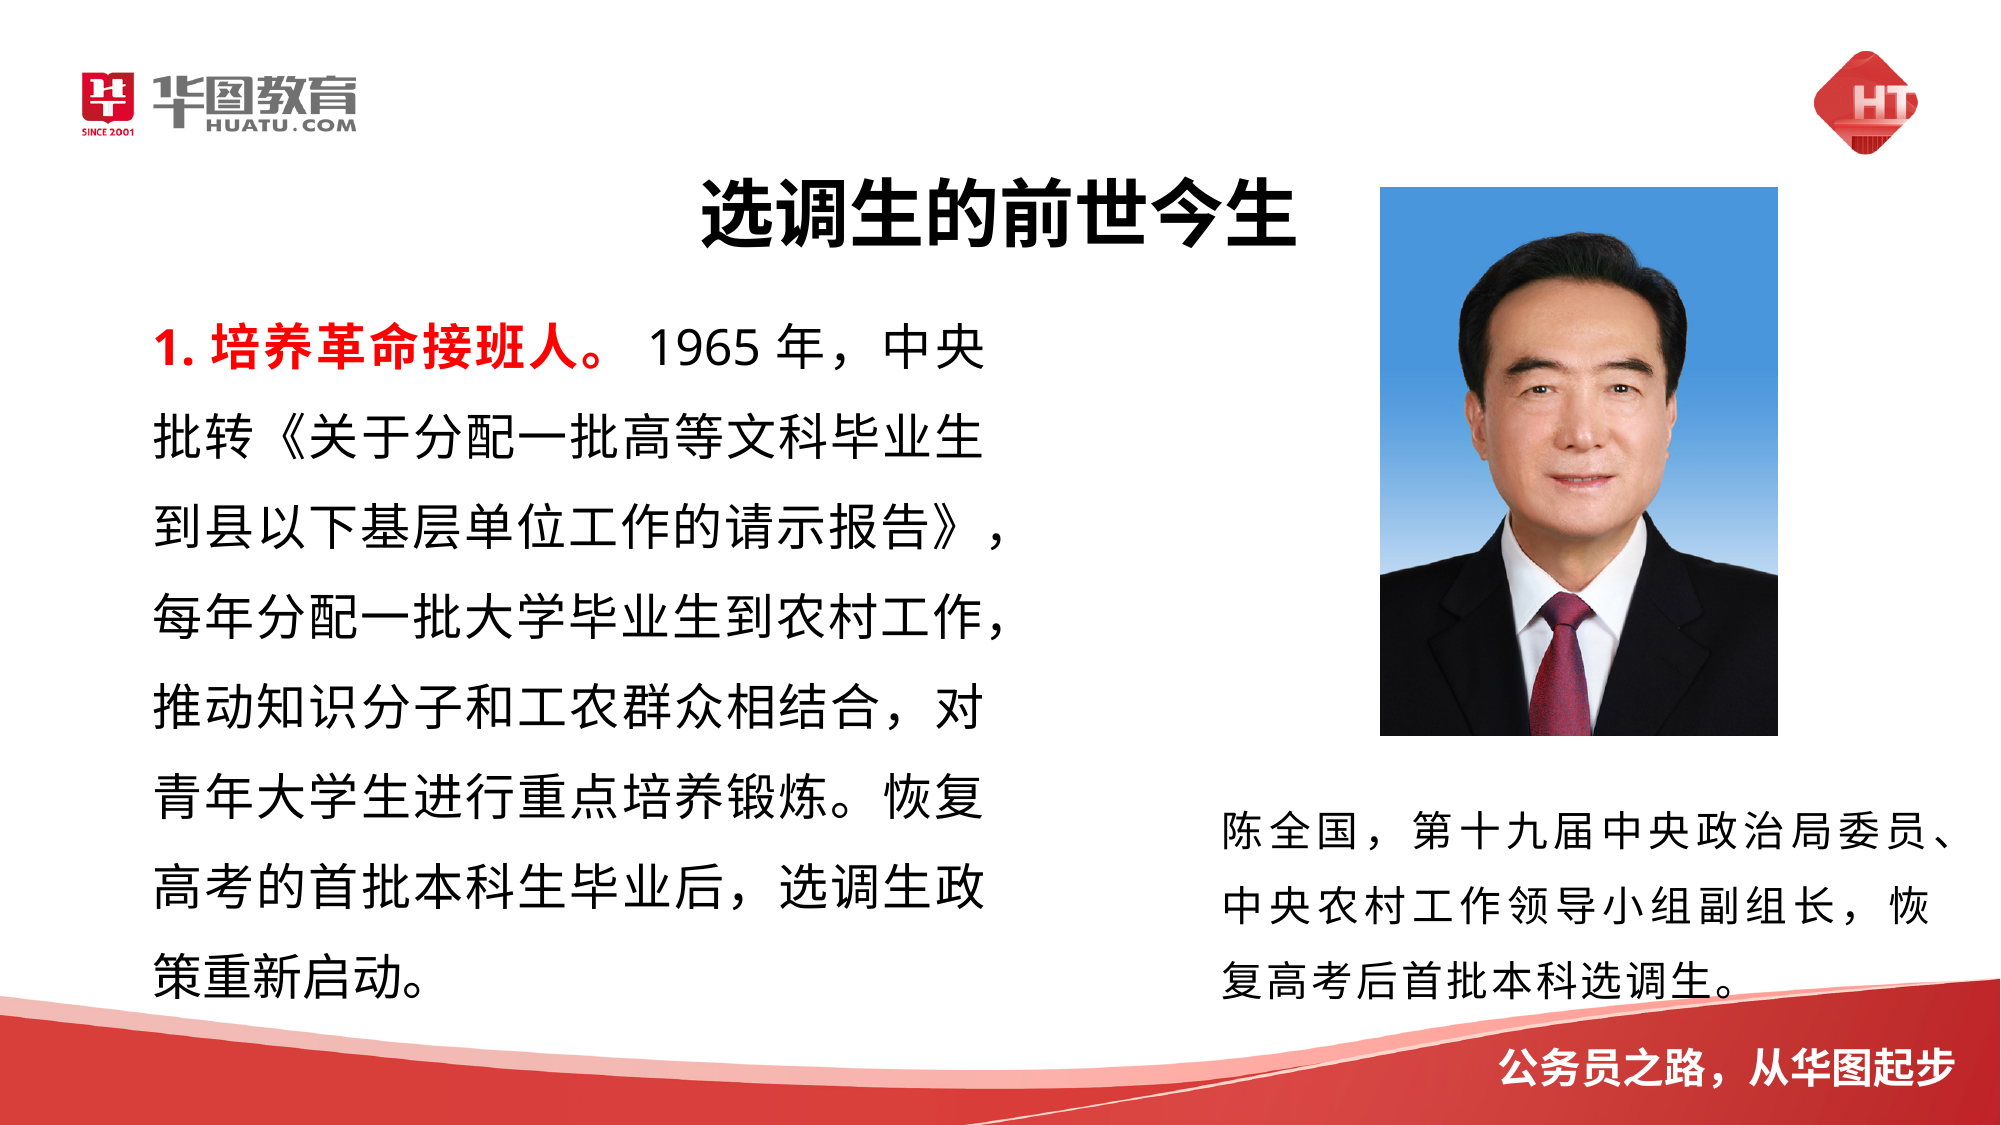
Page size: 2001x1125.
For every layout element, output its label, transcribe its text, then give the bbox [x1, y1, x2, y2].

list 1.培养革命接班人。1965年，中央批转《关于分配一批高等文科毕业生到县以下基层单位工作的请示报告》，每年分配一批大学毕业生到农村工作，推动知识分子和工农群众相结合，对青年大学生进行重点培养锻炼。恢复高考的首批本科生毕业后，选调生政策重新启动。 [137, 277, 1000, 1022]
picture [0, 0, 2001, 1125]
title 选调生的前世今生 [135, 154, 1865, 280]
text_box 陈全国，第十九届中央政治局委员、中央农村工作领导小组副组长，恢复高考后首批本科选调生。 [1169, 772, 1949, 1034]
